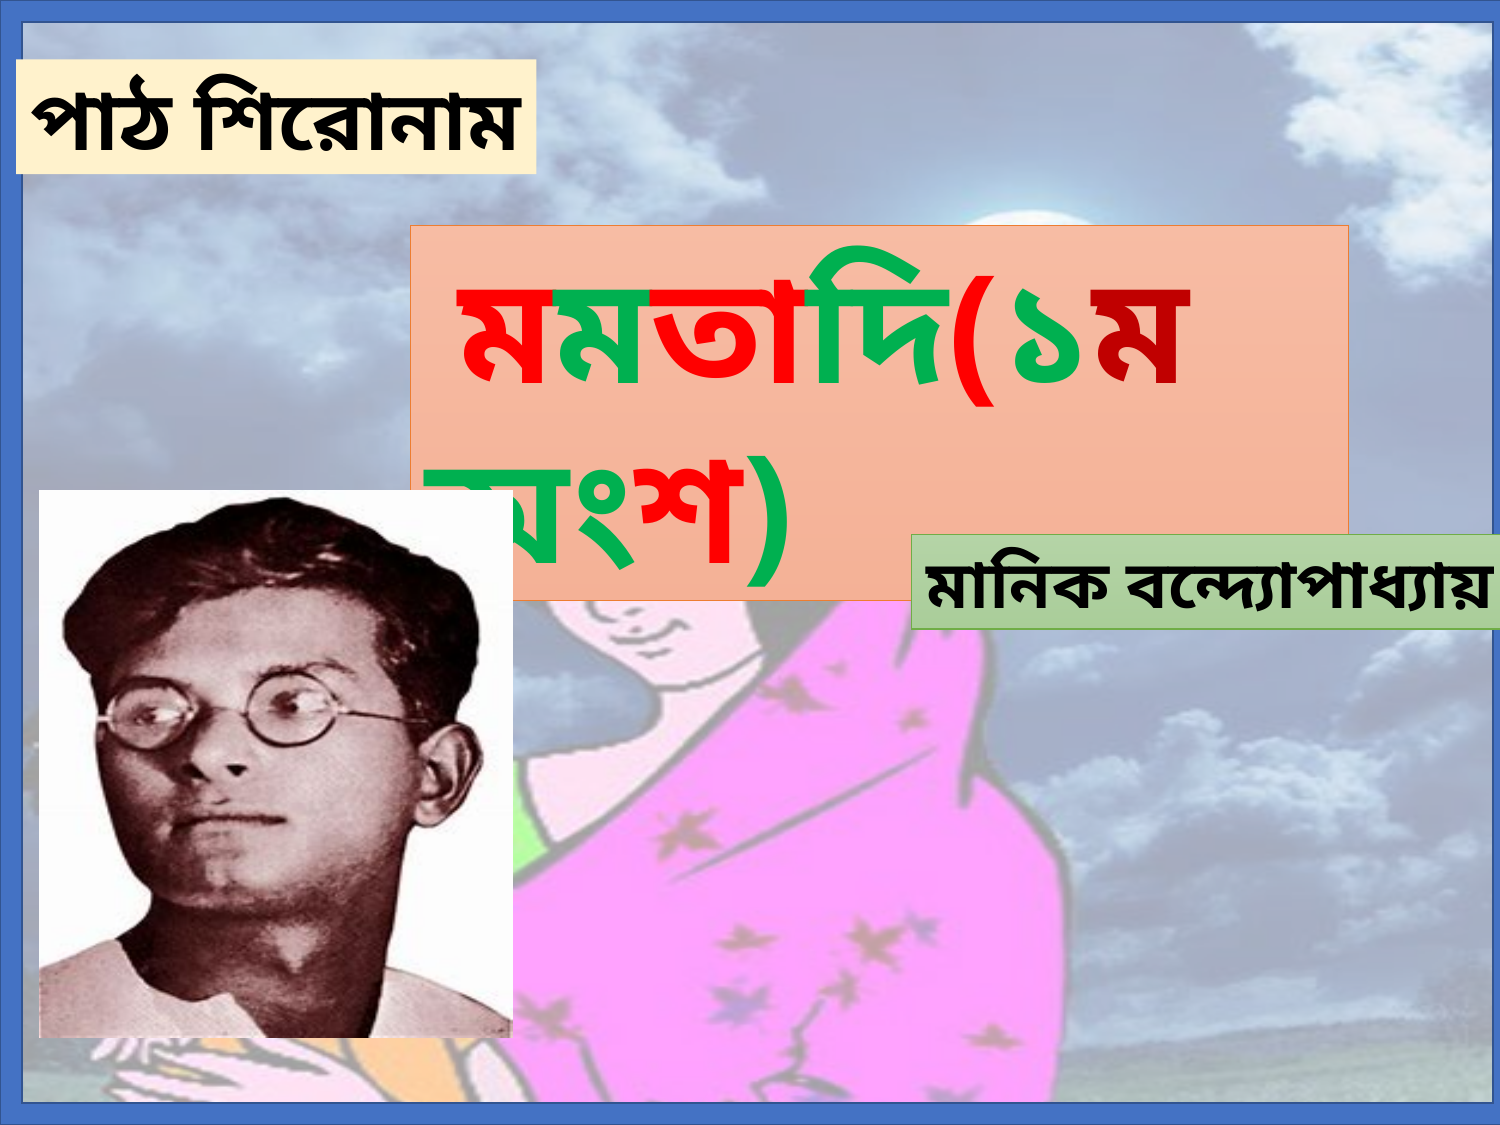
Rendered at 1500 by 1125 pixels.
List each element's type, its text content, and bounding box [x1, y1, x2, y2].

picture [39, 490, 513, 1038]
text_box পাঠ শিরোনাম [16, 59, 537, 175]
text_box মানিক বন্দ্যোপাধ্যায় [911, 534, 1500, 630]
text_box মমতাদি(১ম অংশ) [410, 225, 1349, 601]
